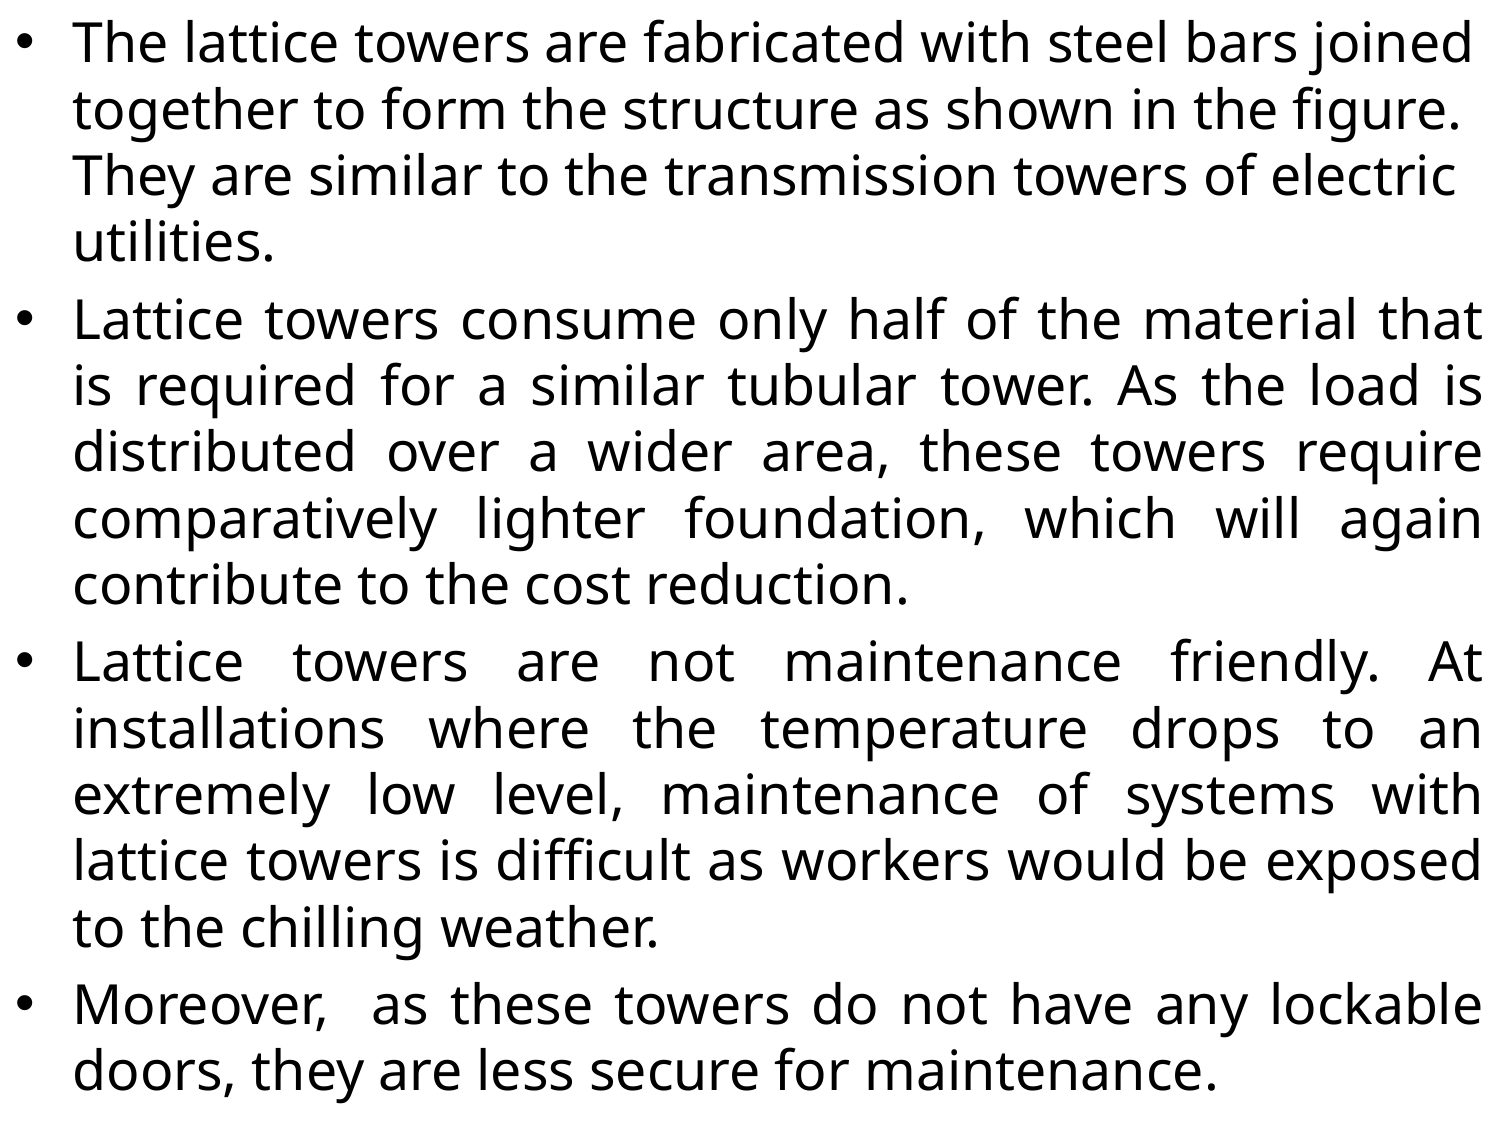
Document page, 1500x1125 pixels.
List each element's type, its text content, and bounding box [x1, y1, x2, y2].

list The lattice towers are fabricated with steel bars joined together to form the structure as shown in the figure. They are similar to the transmission towers of electric utilities. Lattice towers consume only half of the material that is required for a similar tubular tower. As the load is distributed over a wider area, these towers require comparatively lighter foundation, which will again contribute to the cost reduction. Lattice towers are not maintenance friendly. At installations where the temperature drops to an extremely low level, maintenance of systems with lattice towers is difficult as workers would be exposed to the chilling weather. Moreover, as these towers do not have any lockable doors, they are less secure for maintenance. [0, 0, 1500, 1125]
